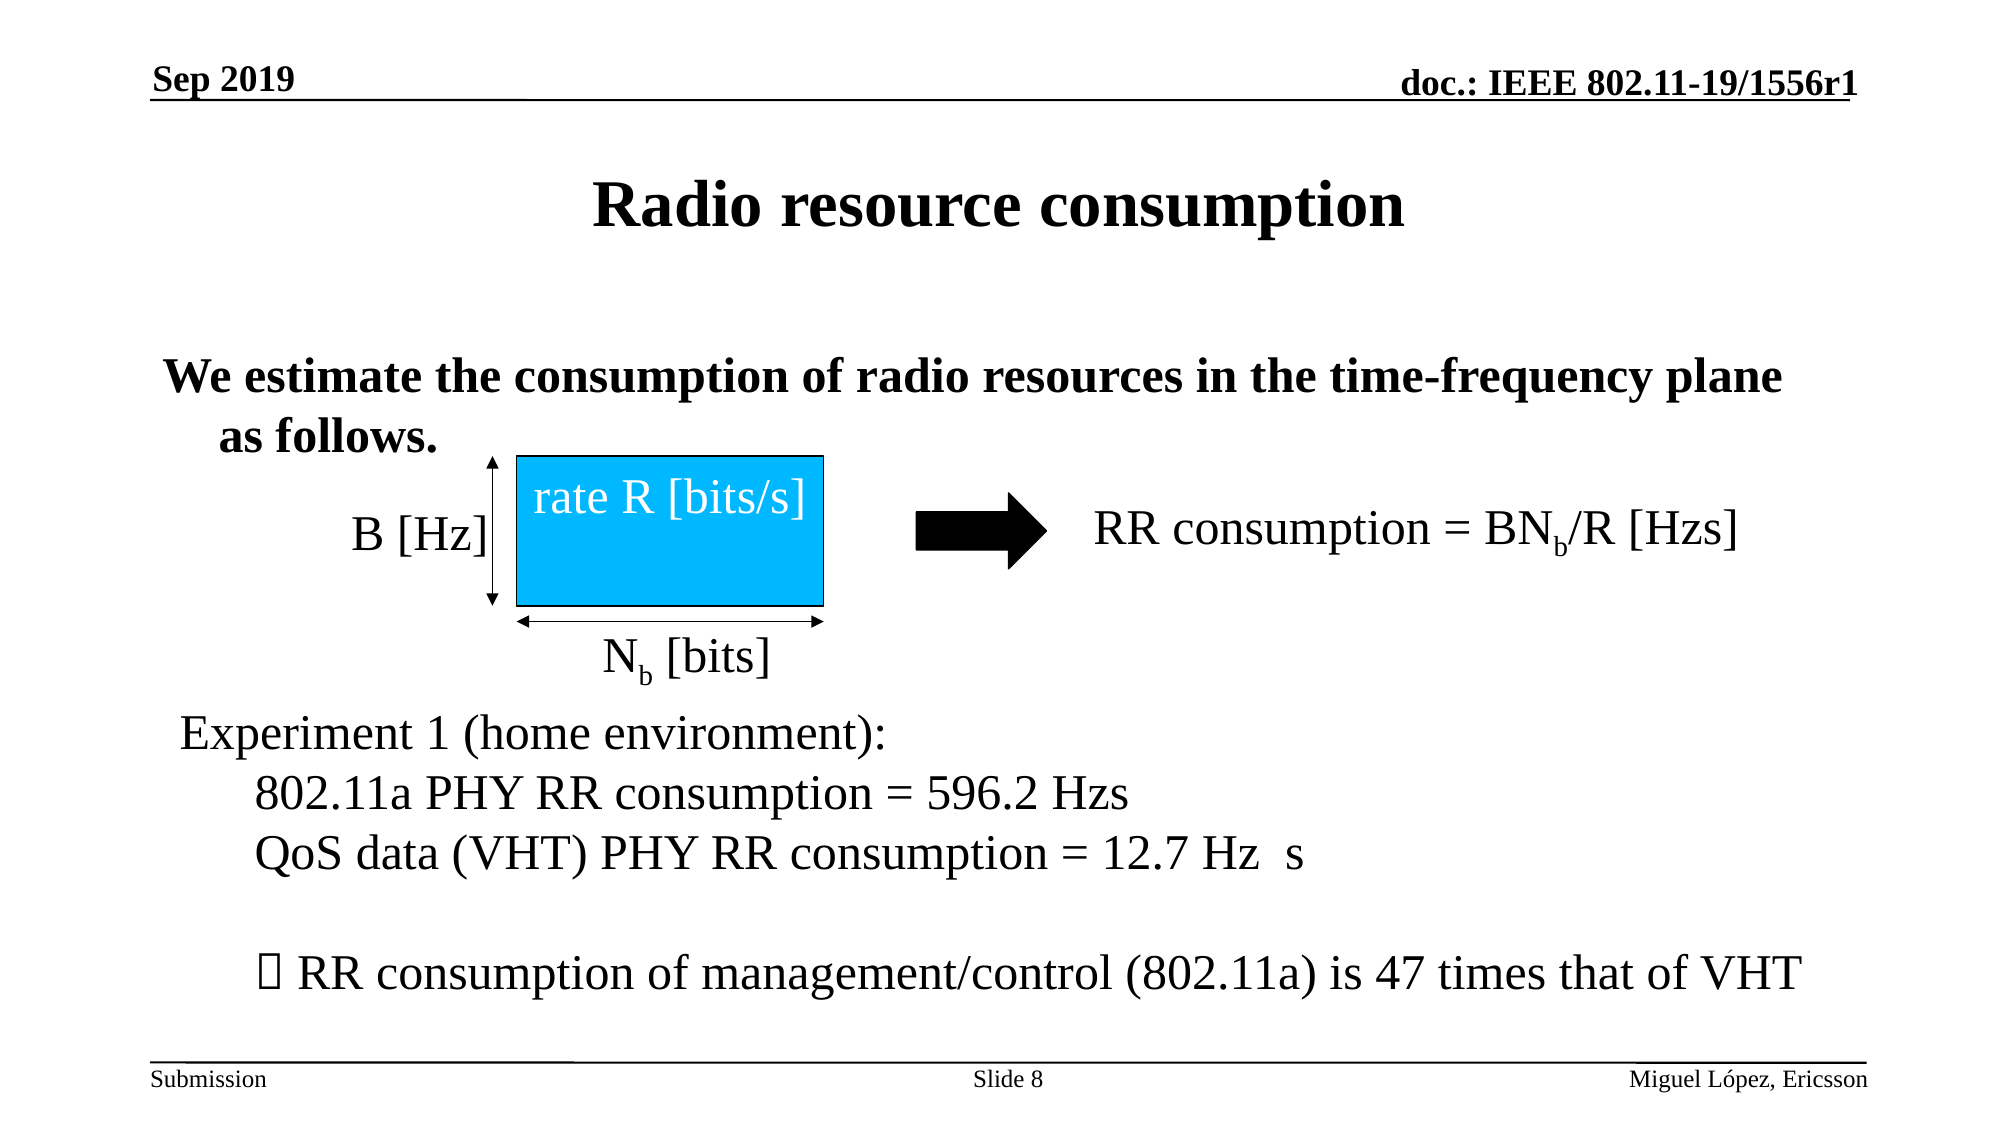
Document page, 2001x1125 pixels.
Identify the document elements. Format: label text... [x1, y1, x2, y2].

slide_number Slide 8 [950, 1061, 1067, 1123]
text_box [916, 493, 1047, 569]
text_box Nb [bits] [587, 629, 787, 699]
text_box B [Hz] [496, 493, 504, 568]
footer Miguel López, Ericsson [1171, 1061, 1869, 1093]
text_box B [Hz] [336, 493, 488, 568]
list We estimate the consumption of radio resources in the time-frequency plane as follows. [146, 334, 1848, 1010]
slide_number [152, 54, 563, 100]
text_box rate R [bits/s] [516, 456, 824, 606]
text_box Nb [bits] [587, 615, 787, 620]
title Radio resource consumption [149, 112, 1850, 288]
